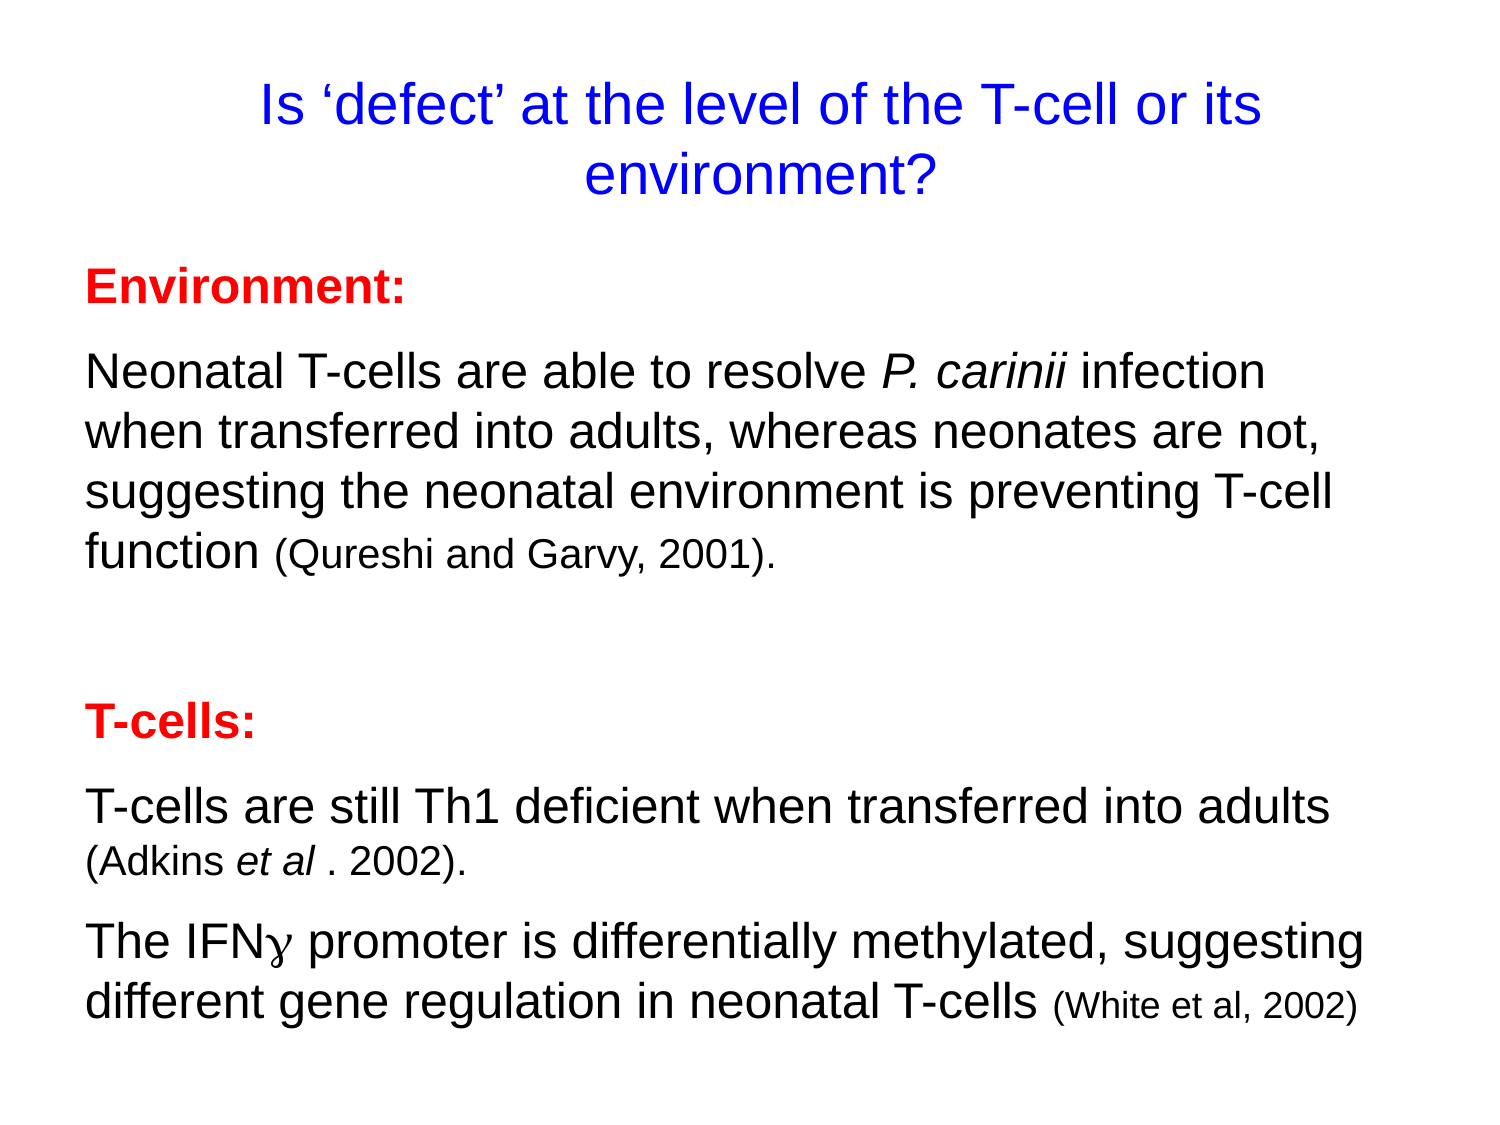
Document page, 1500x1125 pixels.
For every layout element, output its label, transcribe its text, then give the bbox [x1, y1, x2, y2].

text_box Environment: Neonatal T-cells are able to resolve P. carinii infection when transferred into adults, whereas neonates are not, suggesting the neonatal environment is preventing T-cell function (Qureshi and Garvy, 2001). T-cells: T-cells are still Th1 deficient when transferred into adults (Adkins et al . 2002). The IFNg promoter is differentially methylated, suggesting different gene regulation in neonatal T-cells (White et al, 2002) [70, 246, 1408, 1036]
text_box Is ‘defect’ at the level of the T-cell or its environment? [93, 58, 1430, 214]
